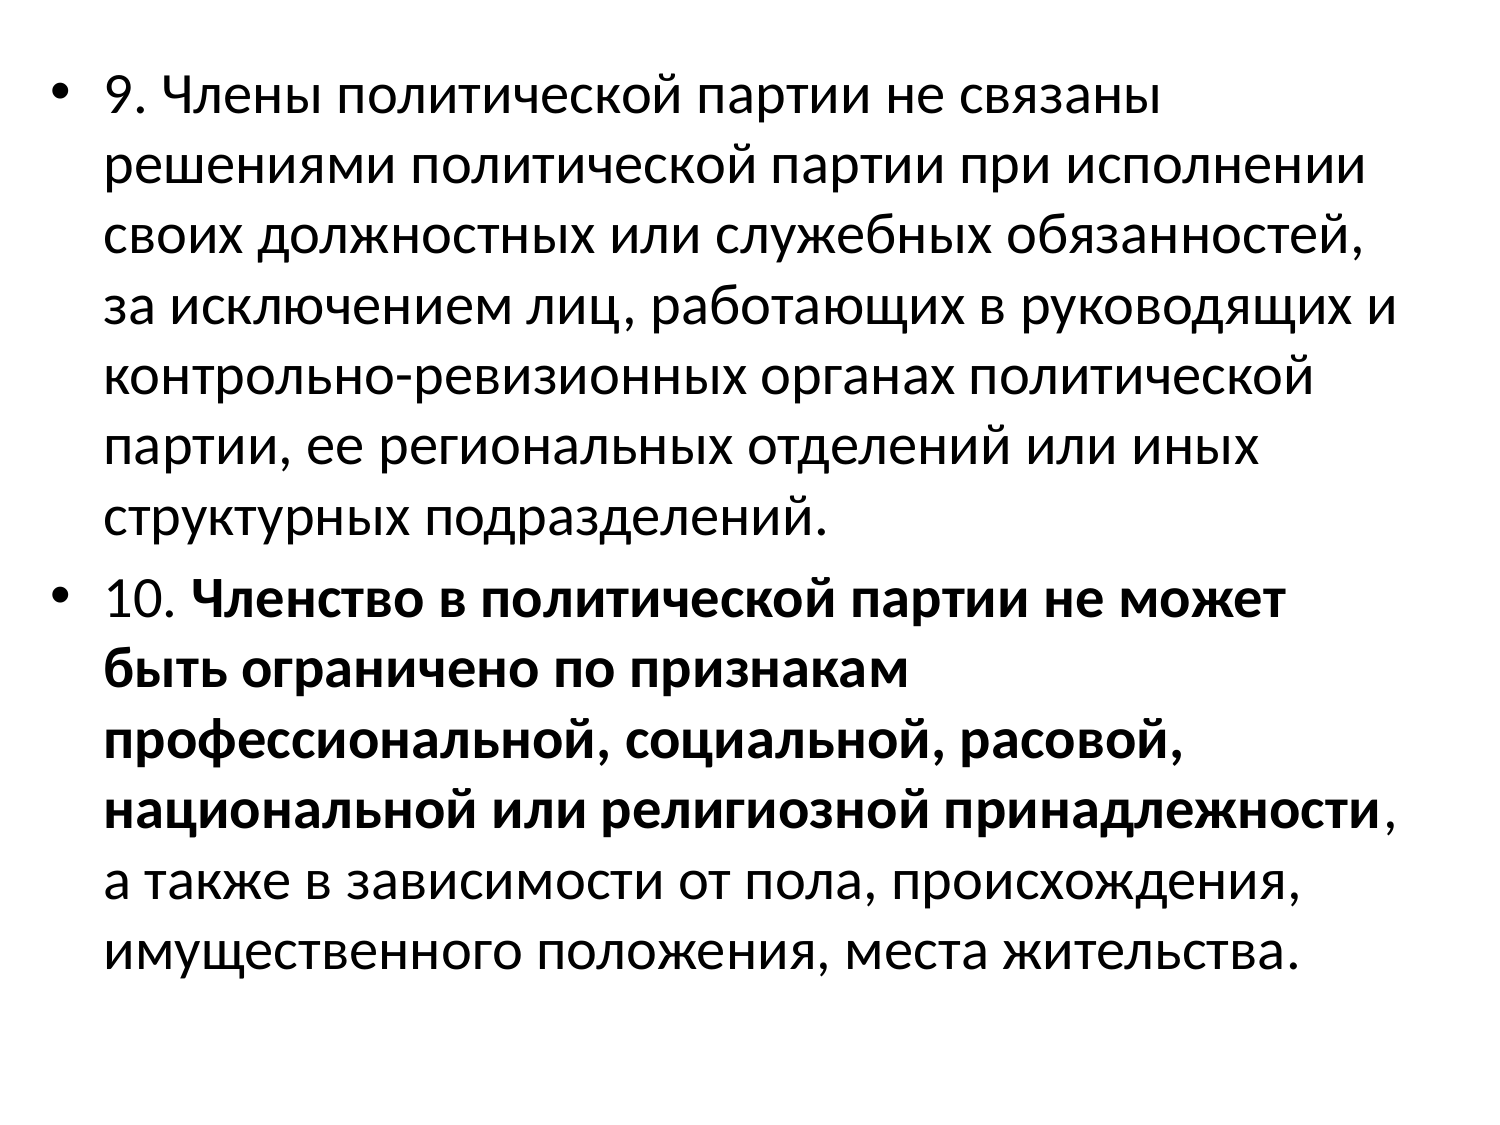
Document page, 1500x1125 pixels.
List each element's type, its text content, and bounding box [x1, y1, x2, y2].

list 9. Члены политической партии не связаны решениями политической партии при исполнении своих должностных или служебных обязанностей, за исключением лиц, работающих в руководящих и контрольно-ревизионных органах политической партии, ее региональных отделений или иных структурных подразделений. 10. Членство в политической партии не может быть ограничено по признакам профессиональной, социальной, расовой, национальной или религиозной принадлежности, а также в зависимости от пола, происхождения, имущественного положения, места жительства. [35, 46, 1425, 1043]
